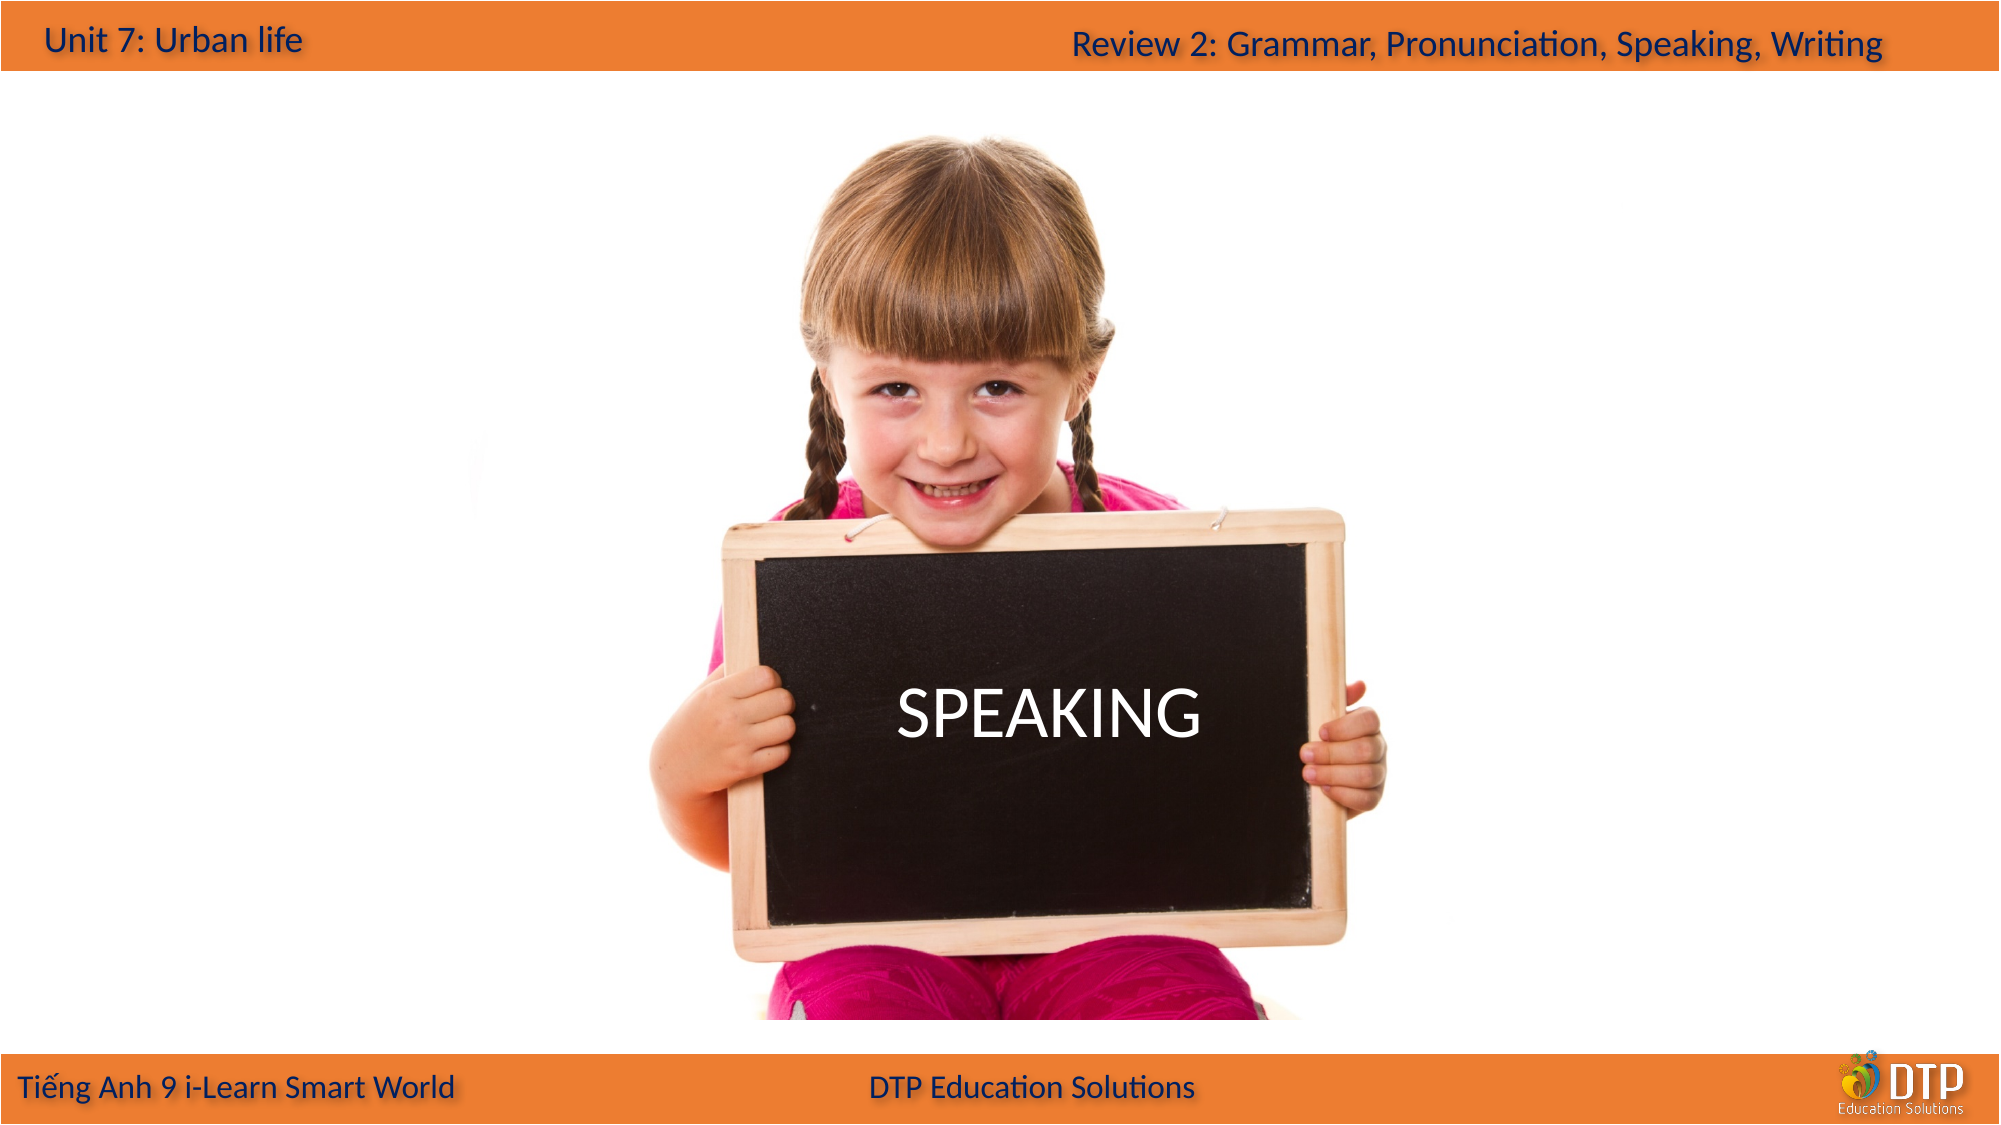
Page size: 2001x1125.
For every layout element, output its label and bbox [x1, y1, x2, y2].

picture [317, 98, 1623, 1020]
picture [1839, 1050, 1963, 1114]
